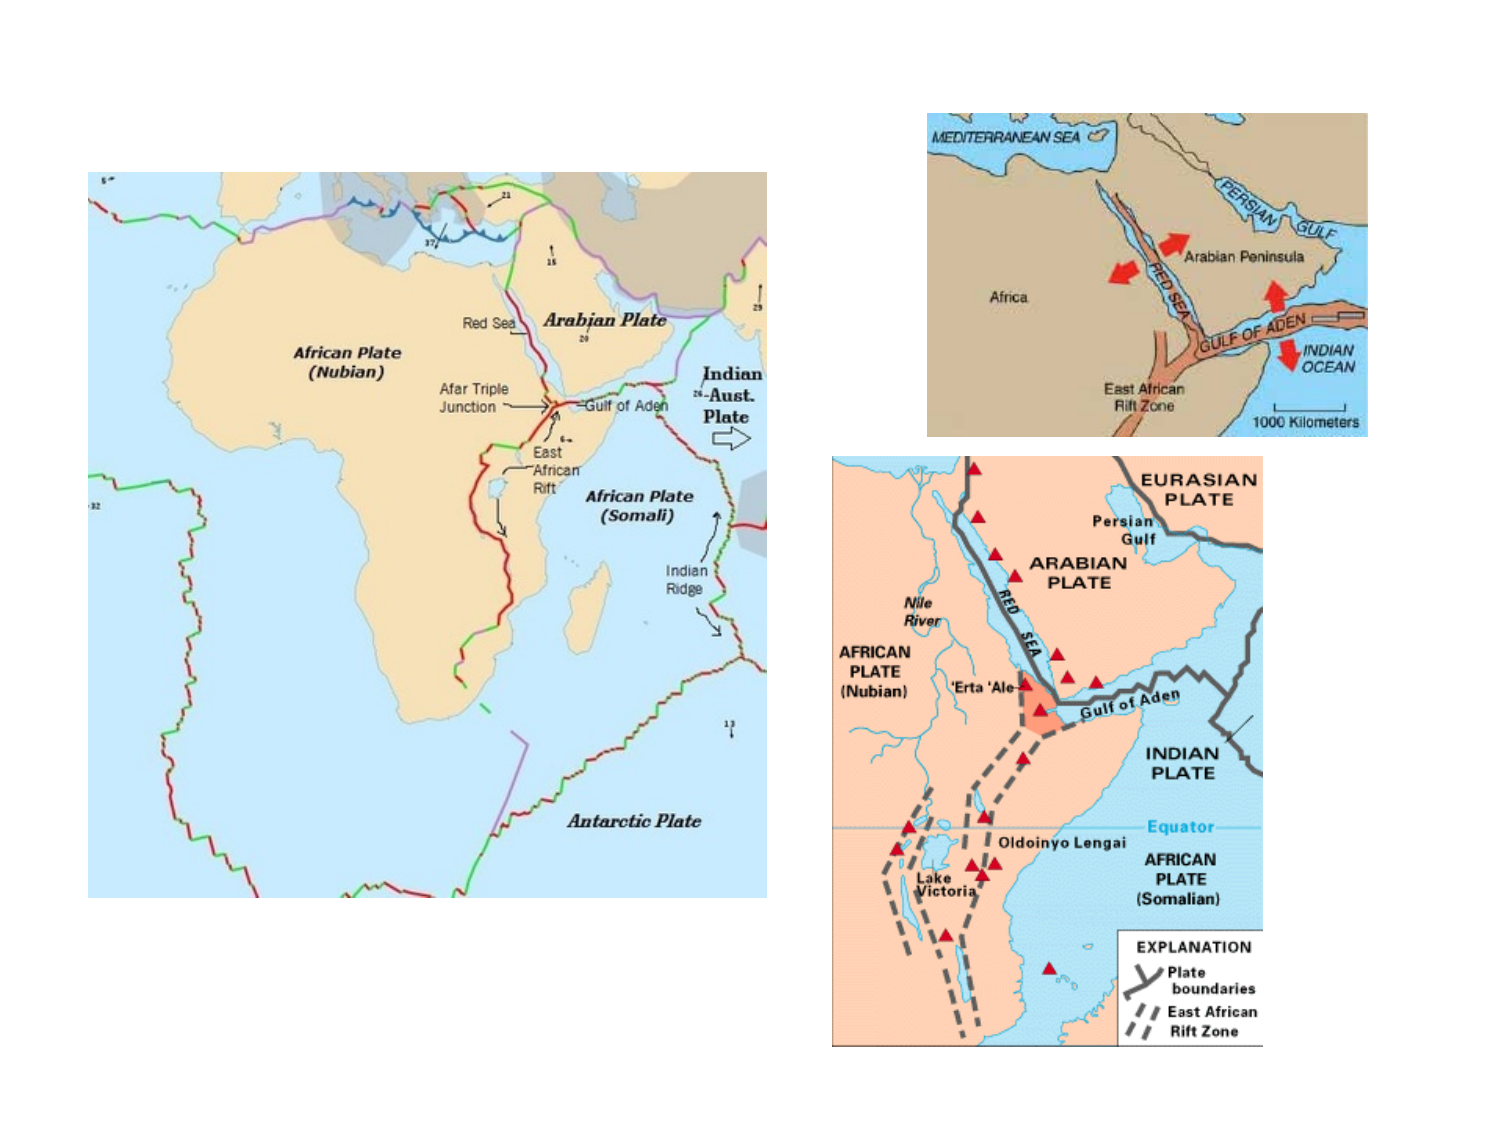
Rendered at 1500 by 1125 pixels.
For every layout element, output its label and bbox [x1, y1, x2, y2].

picture [832, 455, 1263, 1048]
picture [926, 113, 1368, 438]
picture [88, 172, 767, 898]
